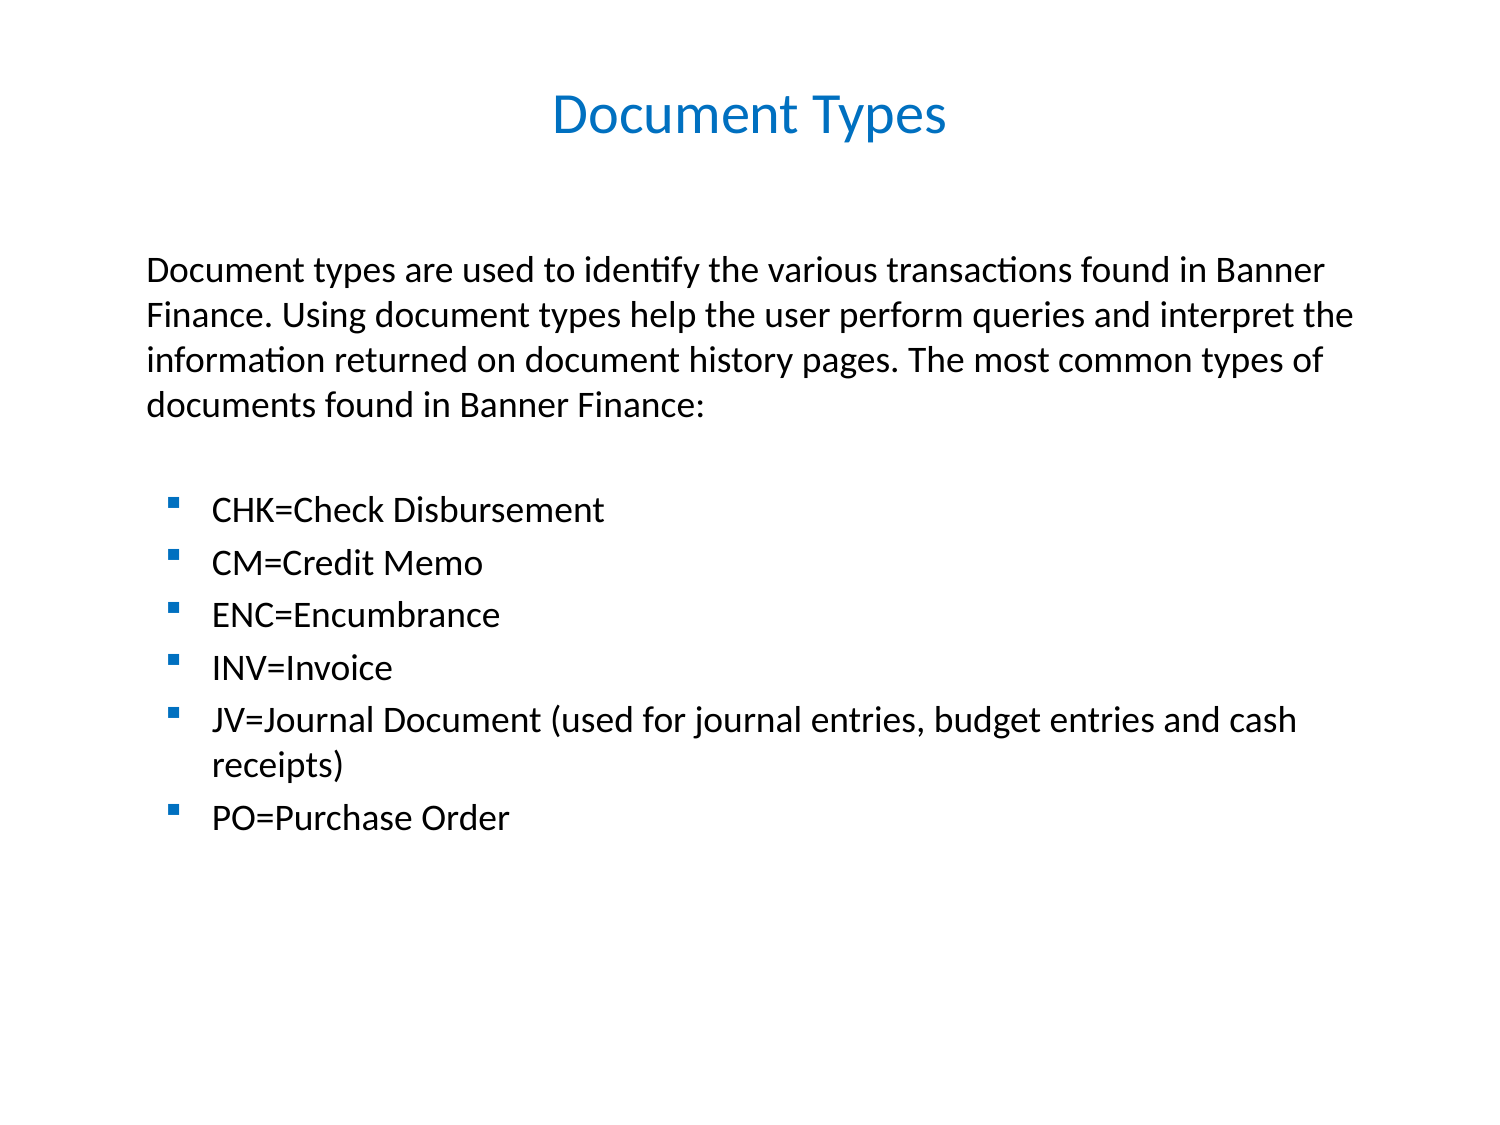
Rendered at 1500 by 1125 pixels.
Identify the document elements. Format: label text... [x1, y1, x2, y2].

title Document Types [74, 44, 1426, 176]
list Document types are used to identify the various transactions found in Banner Finance. Using document types help the user perform queries and interpret the information returned on document history pages. The most common types of documents found in Banner Finance: CHK=Check Disbursement CM=Credit Memo ENC=Encumbrance INV=Invoice JV=Journal Document (used for journal entries, budget entries and cash receipts) PO=Purchase Order [74, 237, 1426, 1006]
